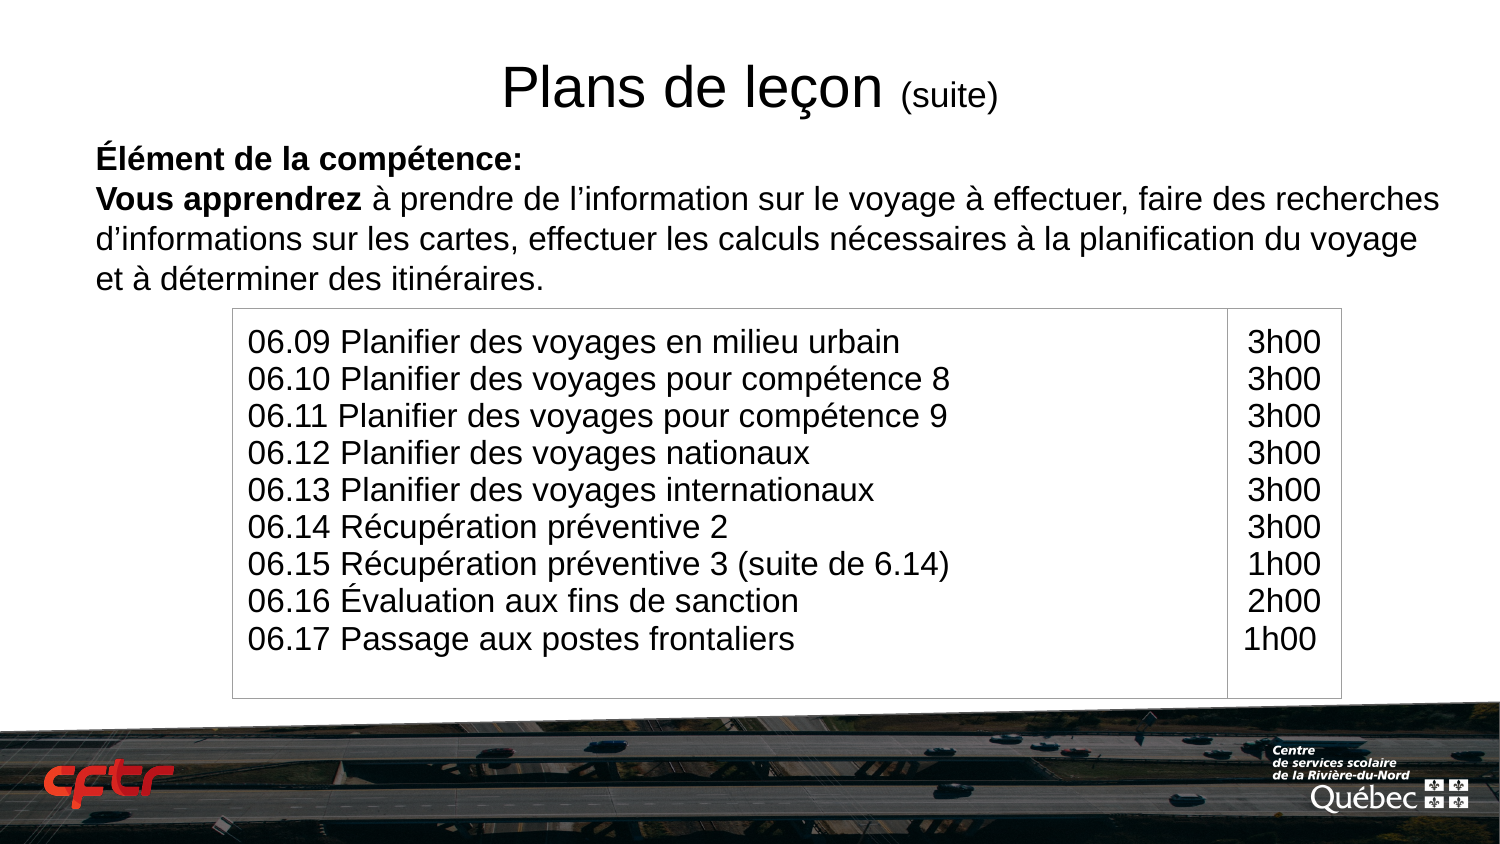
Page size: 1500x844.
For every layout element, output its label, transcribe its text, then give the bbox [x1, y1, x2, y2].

table_header 3h00 3h00 3h00 3h00 3h00 3h00 1h00 2h00 1h00 [1228, 312, 1341, 698]
picture [0, 704, 1499, 844]
table_header 06.09 Planifier des voyages en milieu urbain 06.10 Planifier des voyages pour compétence 8 06.11 Planifier des voyages pour compétence 9 06.12 Planifier des voyages nationaux 06.13 Planifier des voyages internationaux 06.14 Récupération préventive 2 06.15 Récupération préventive 3 (suite de 6.14) 06.16 Évaluation aux fins de sanction 06.17 Passage aux postes frontaliers [233, 312, 1227, 698]
text_box Élément de la compétence: Vous apprendrez à prendre de l’information sur le voyage à effectuer, faire des recherches d’informations sur les cartes, effectuer les calculs nécessaires à la planification du voyage et à déterminer des itinéraires. [80, 122, 1458, 312]
title Plans de leçon (suite) [51, 34, 1449, 129]
